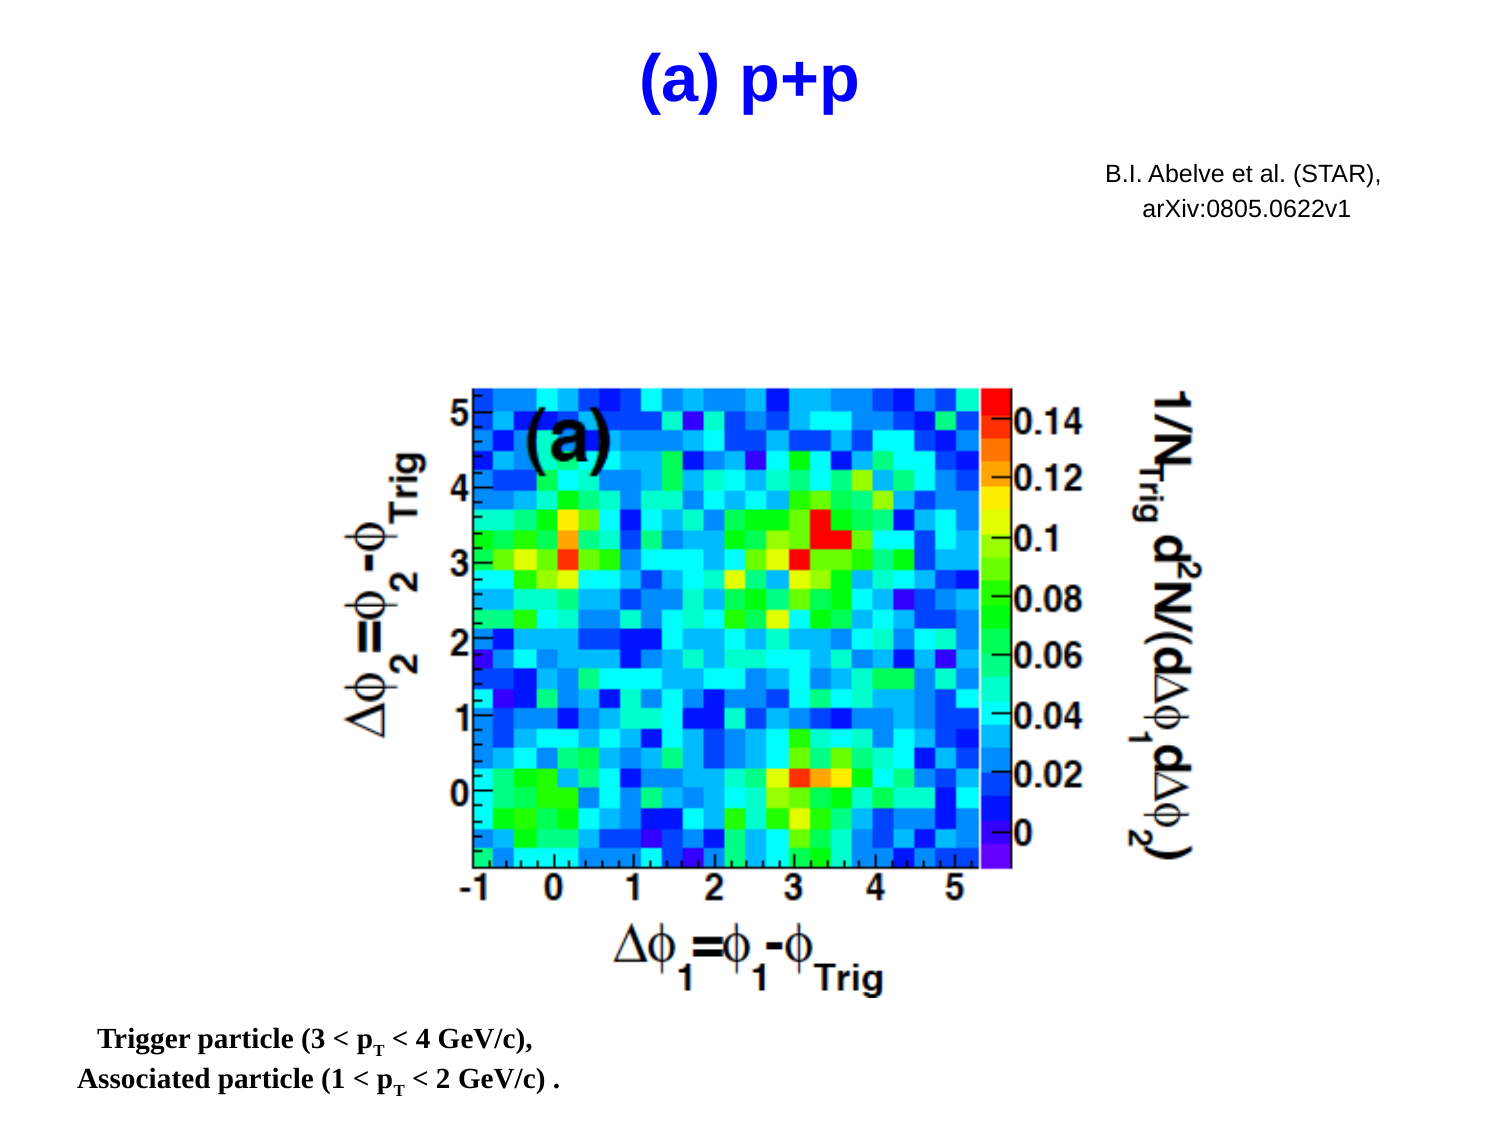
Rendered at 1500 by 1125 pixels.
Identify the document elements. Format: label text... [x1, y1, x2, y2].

picture [331, 368, 1088, 907]
title (a) p+p [112, 24, 1388, 126]
picture [1105, 368, 1215, 877]
picture [585, 914, 918, 999]
text_box Trigger particle (3 < pT < 4 GeV/c), Associated particle (1 < pT < 2 GeV/c) . [24, 1012, 613, 1107]
text_box B.I. Abelve et al. (STAR), arXiv:0805.0622v1 [1037, 149, 1450, 230]
